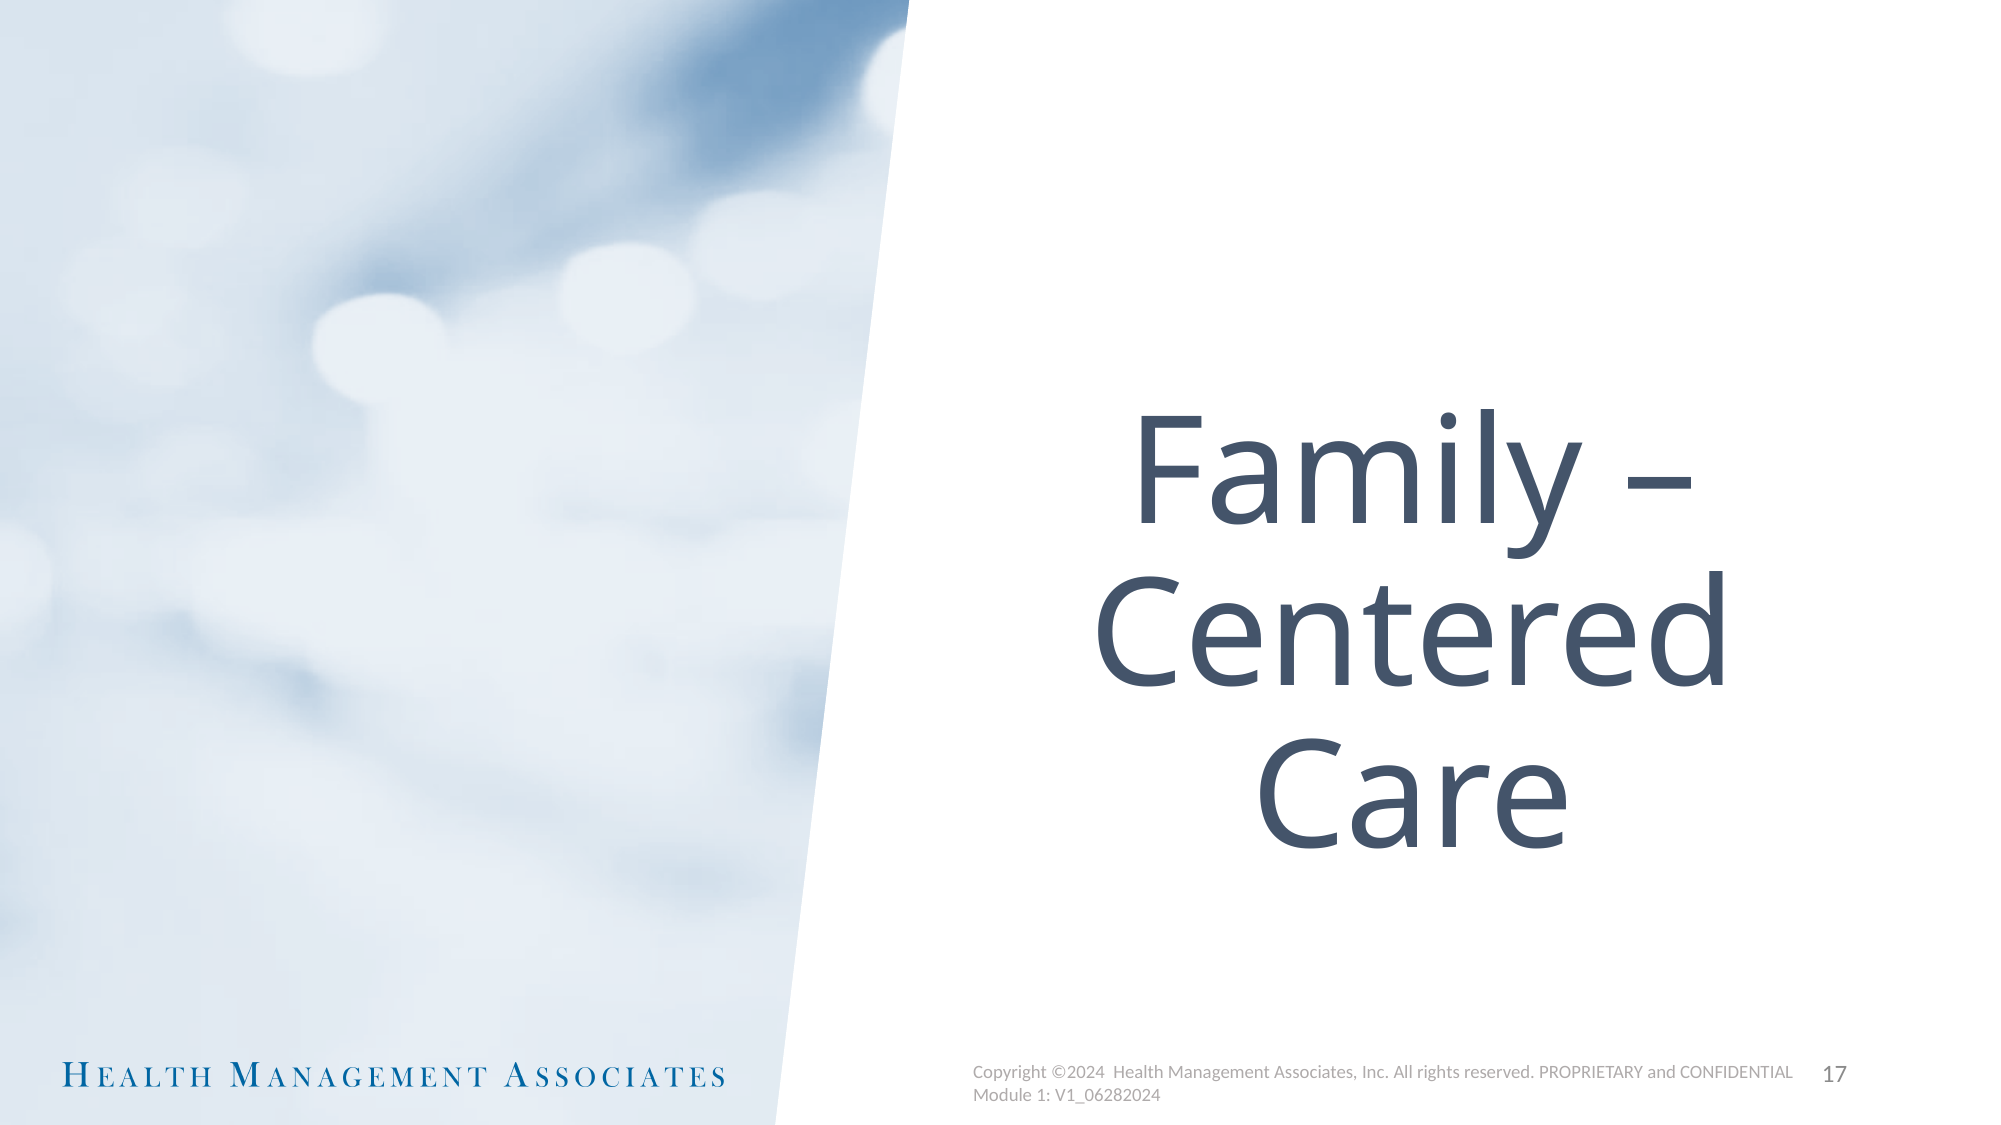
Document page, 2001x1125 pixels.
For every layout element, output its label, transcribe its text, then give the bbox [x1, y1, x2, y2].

picture [62, 1062, 724, 1087]
slide_number 17 [1412, 1042, 1863, 1103]
text_box Family – Centered Care [952, 386, 1873, 898]
